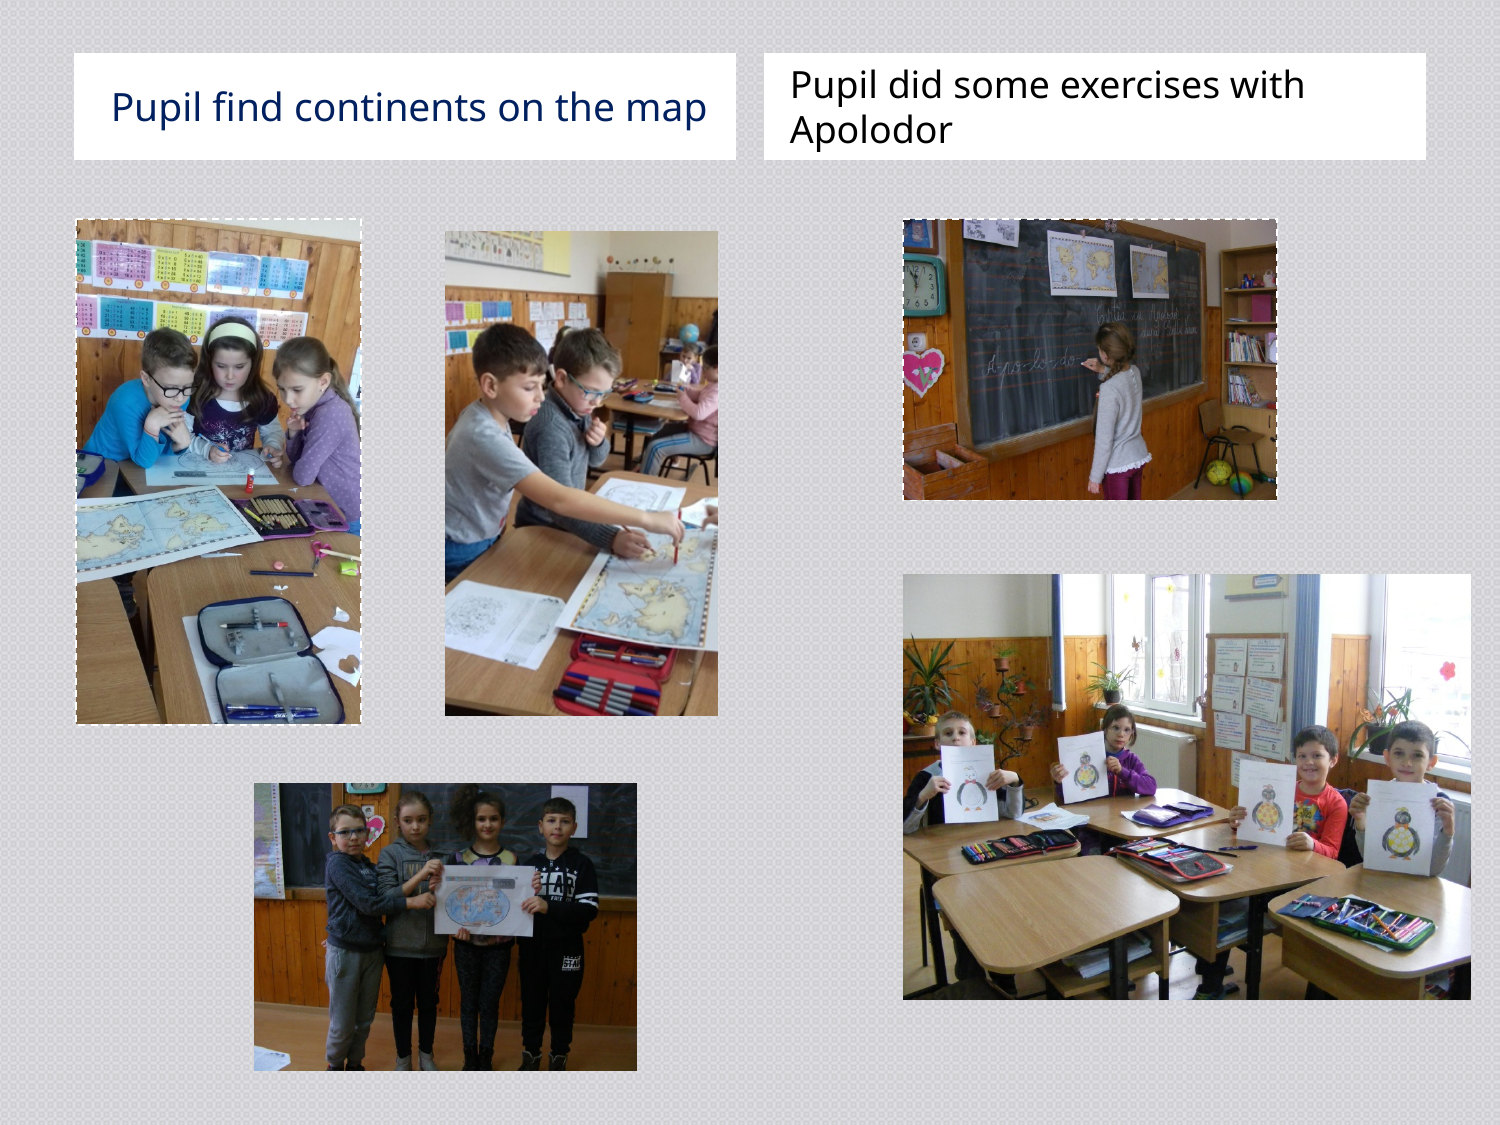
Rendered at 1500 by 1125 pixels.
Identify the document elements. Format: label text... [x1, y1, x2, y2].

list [903, 219, 1277, 500]
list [76, 219, 361, 725]
list Pupil find continents on the map [74, 53, 736, 160]
list Pupil did some exercises with Apolodor [764, 53, 1426, 160]
picture [445, 231, 718, 717]
picture [903, 574, 1471, 1000]
picture [253, 783, 637, 1071]
